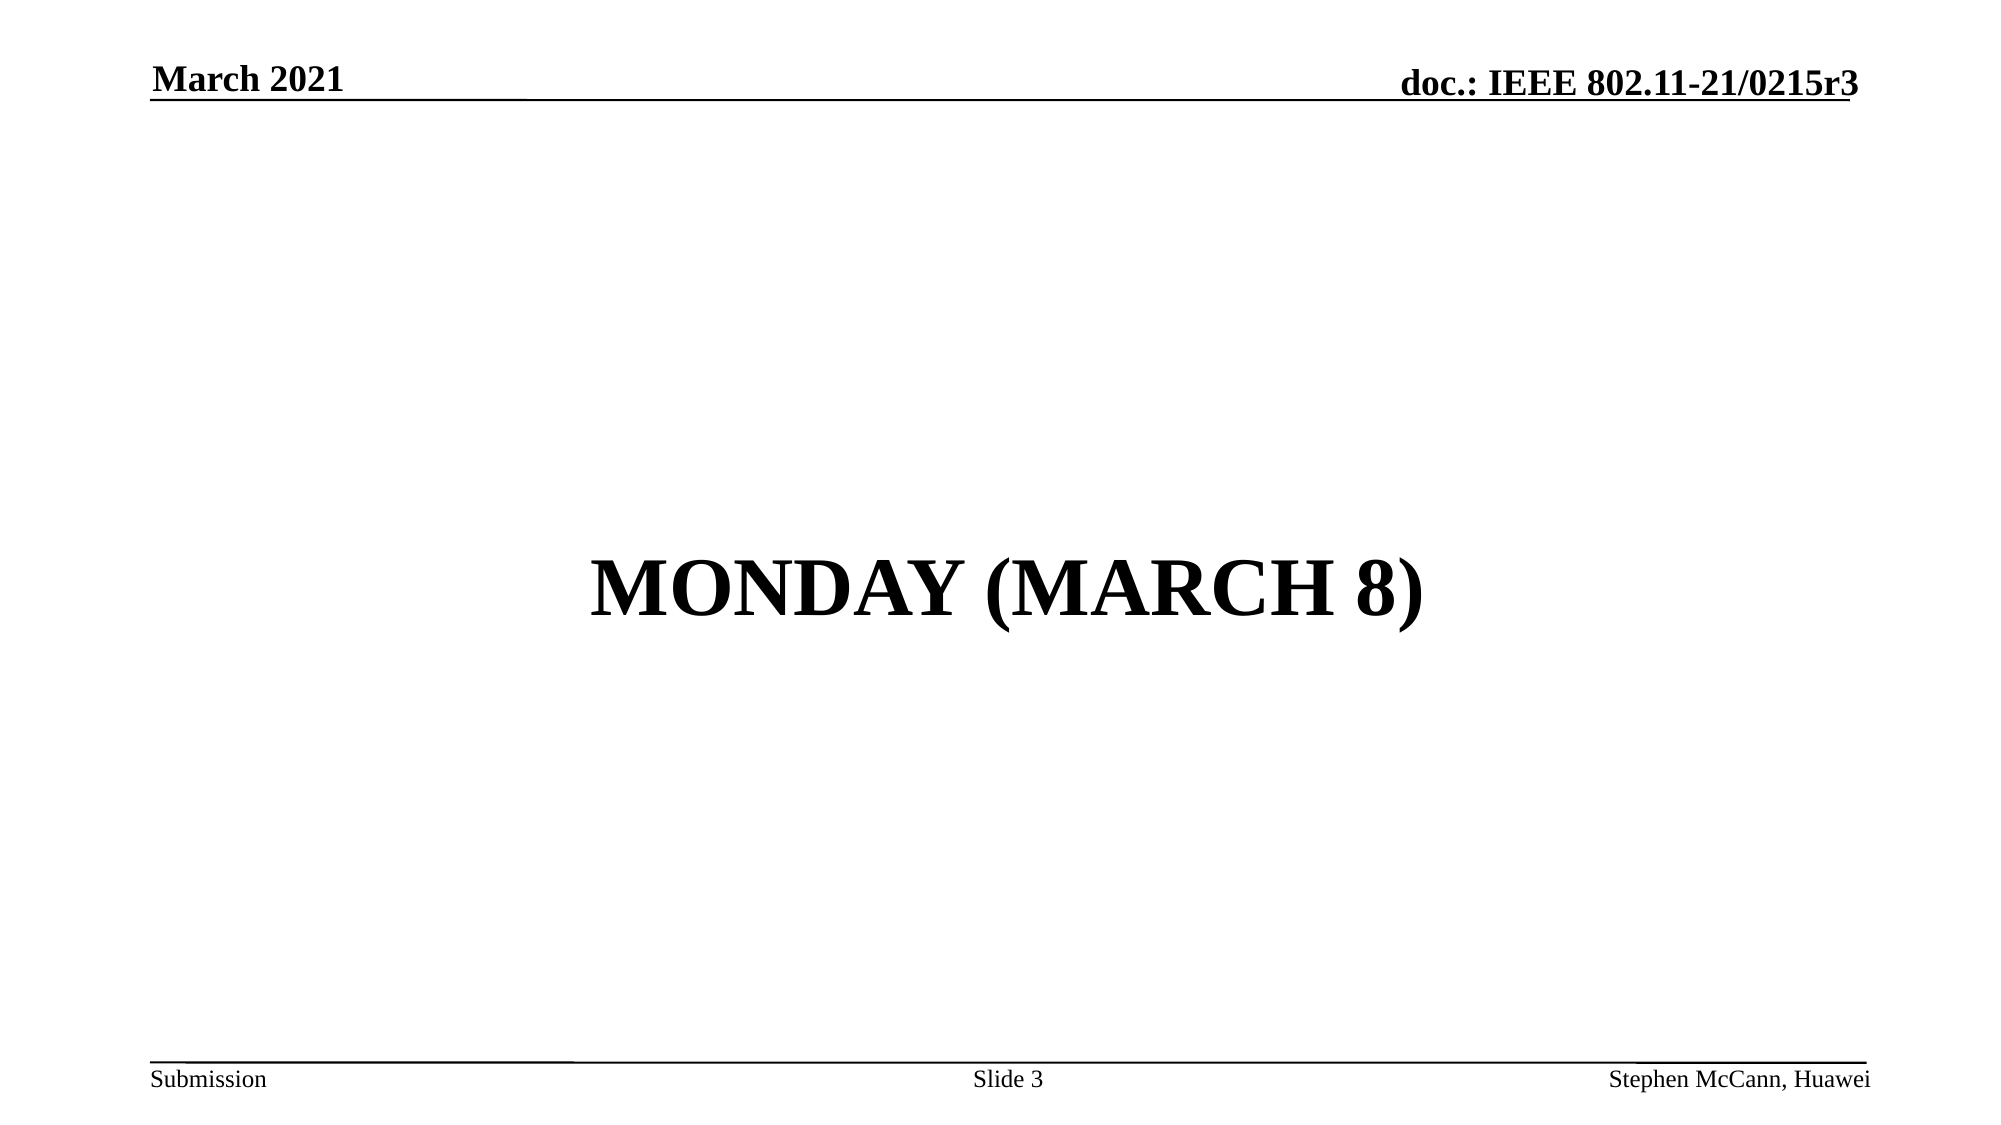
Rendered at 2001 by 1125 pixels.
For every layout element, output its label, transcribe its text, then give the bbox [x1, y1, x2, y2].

footer Stephen McCann, Huawei [1174, 1061, 1872, 1093]
slide_number Slide 3 [950, 1061, 1067, 1123]
title MONDAY (March 8) [157, 524, 1859, 749]
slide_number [152, 54, 563, 100]
